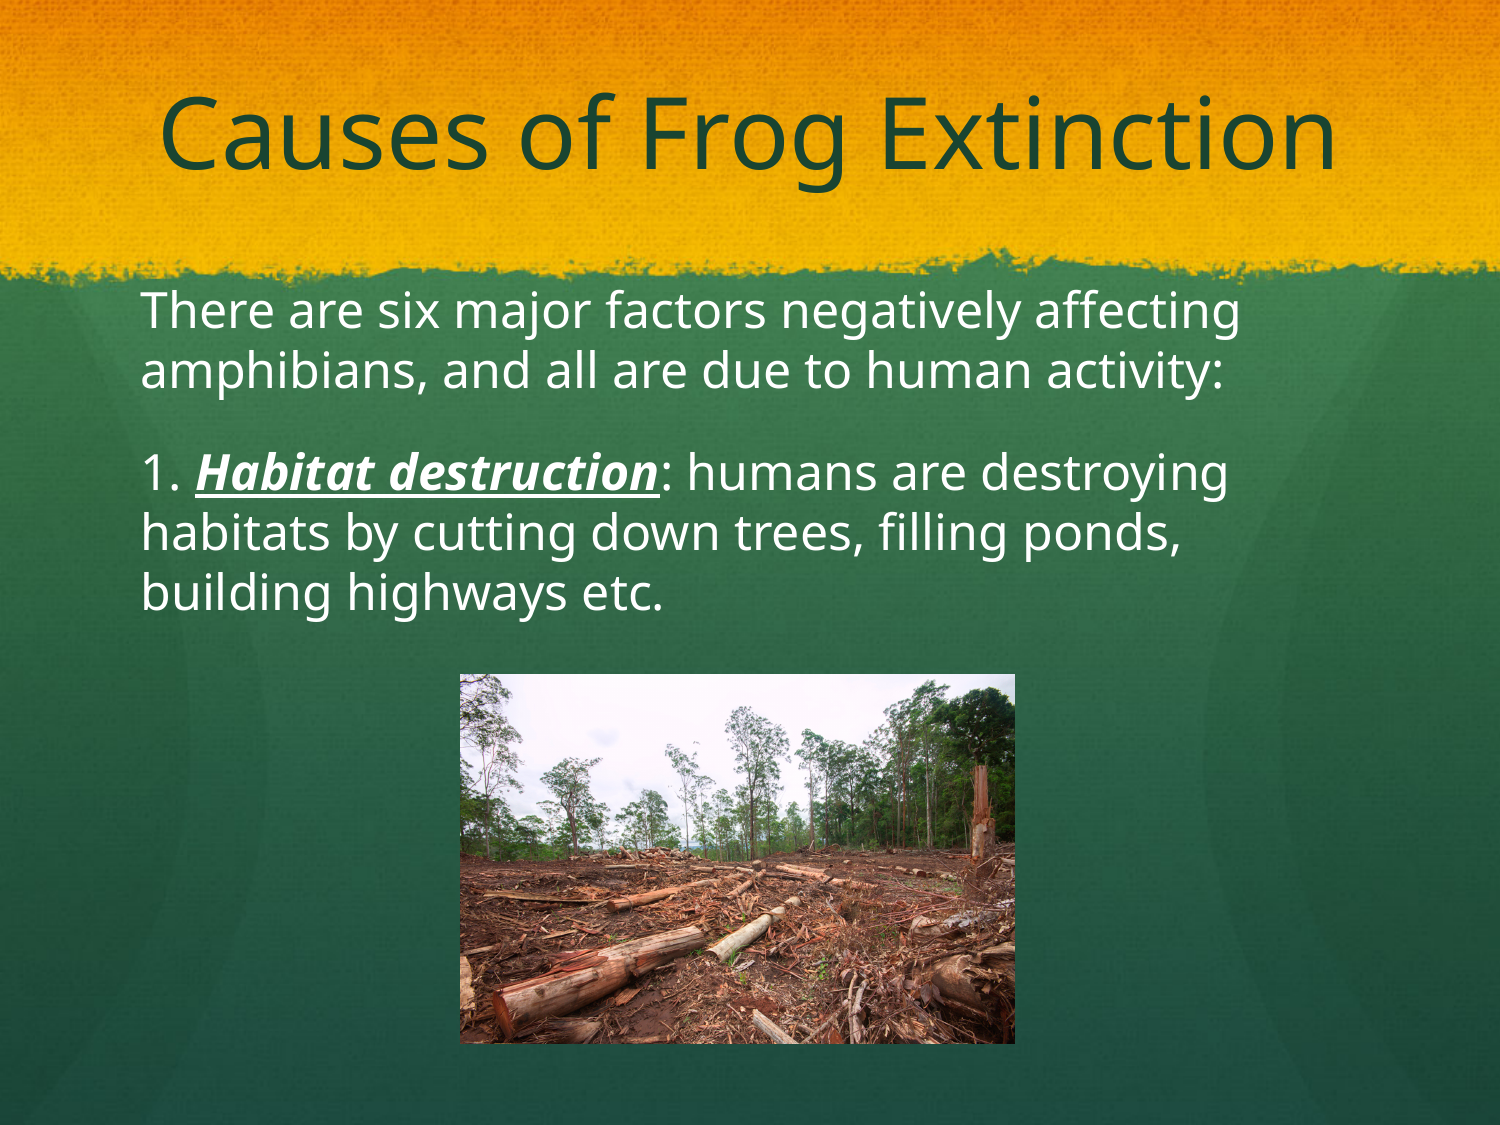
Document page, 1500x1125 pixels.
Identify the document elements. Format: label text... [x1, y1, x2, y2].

list There are six major factors negatively affecting amphibians, and all are due to human activity: 1. Habitat destruction: humans are destroying habitats by cutting down trees, filling ponds, building highways etc. [125, 271, 1375, 958]
picture [0, 0, 1500, 1125]
title Causes of Frog Extinction [125, 13, 1375, 246]
